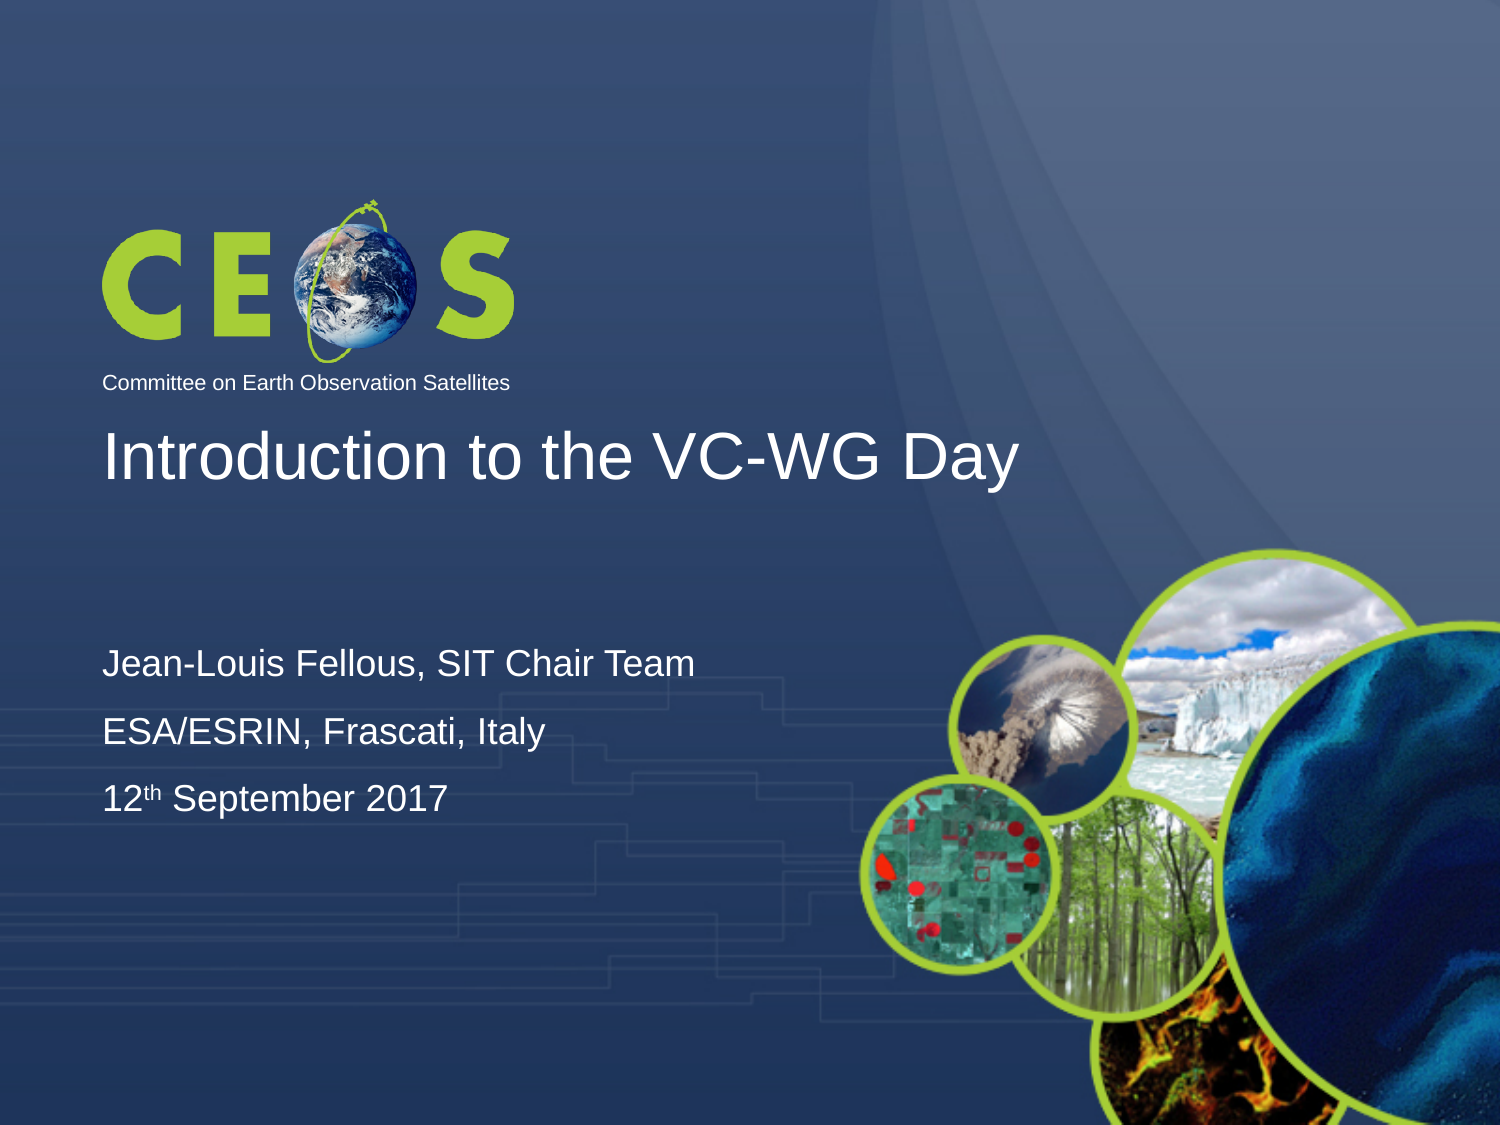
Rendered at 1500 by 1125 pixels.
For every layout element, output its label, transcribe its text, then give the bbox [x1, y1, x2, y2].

text_box Committee on Earth Observation Satellites [102, 368, 563, 403]
picture [1435, 1058, 1443, 1065]
text_box Jean-Louis Fellous, SIT Chair Team ESA/ESRIN, Frascati, Italy 12th September 2017 [102, 616, 892, 1034]
title Introduction to the VC-WG Day [102, 412, 1045, 576]
picture [0, 0, 1500, 1125]
